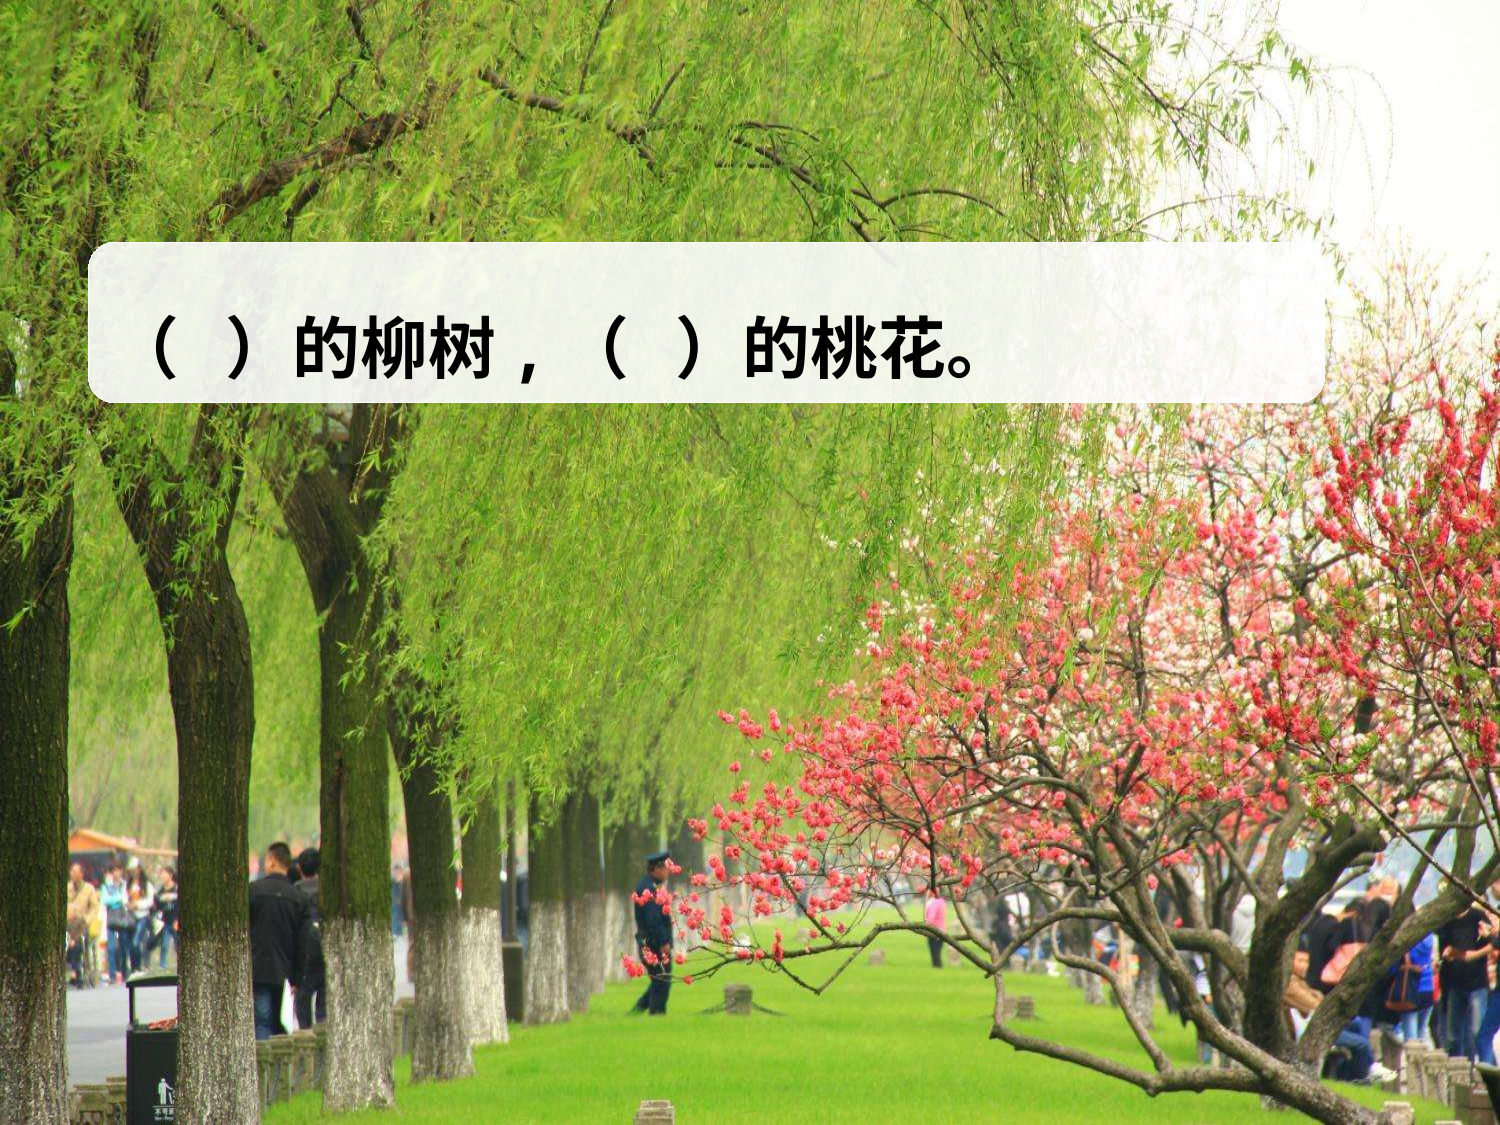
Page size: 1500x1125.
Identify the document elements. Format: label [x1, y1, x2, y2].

list [0, 0, 1500, 1125]
